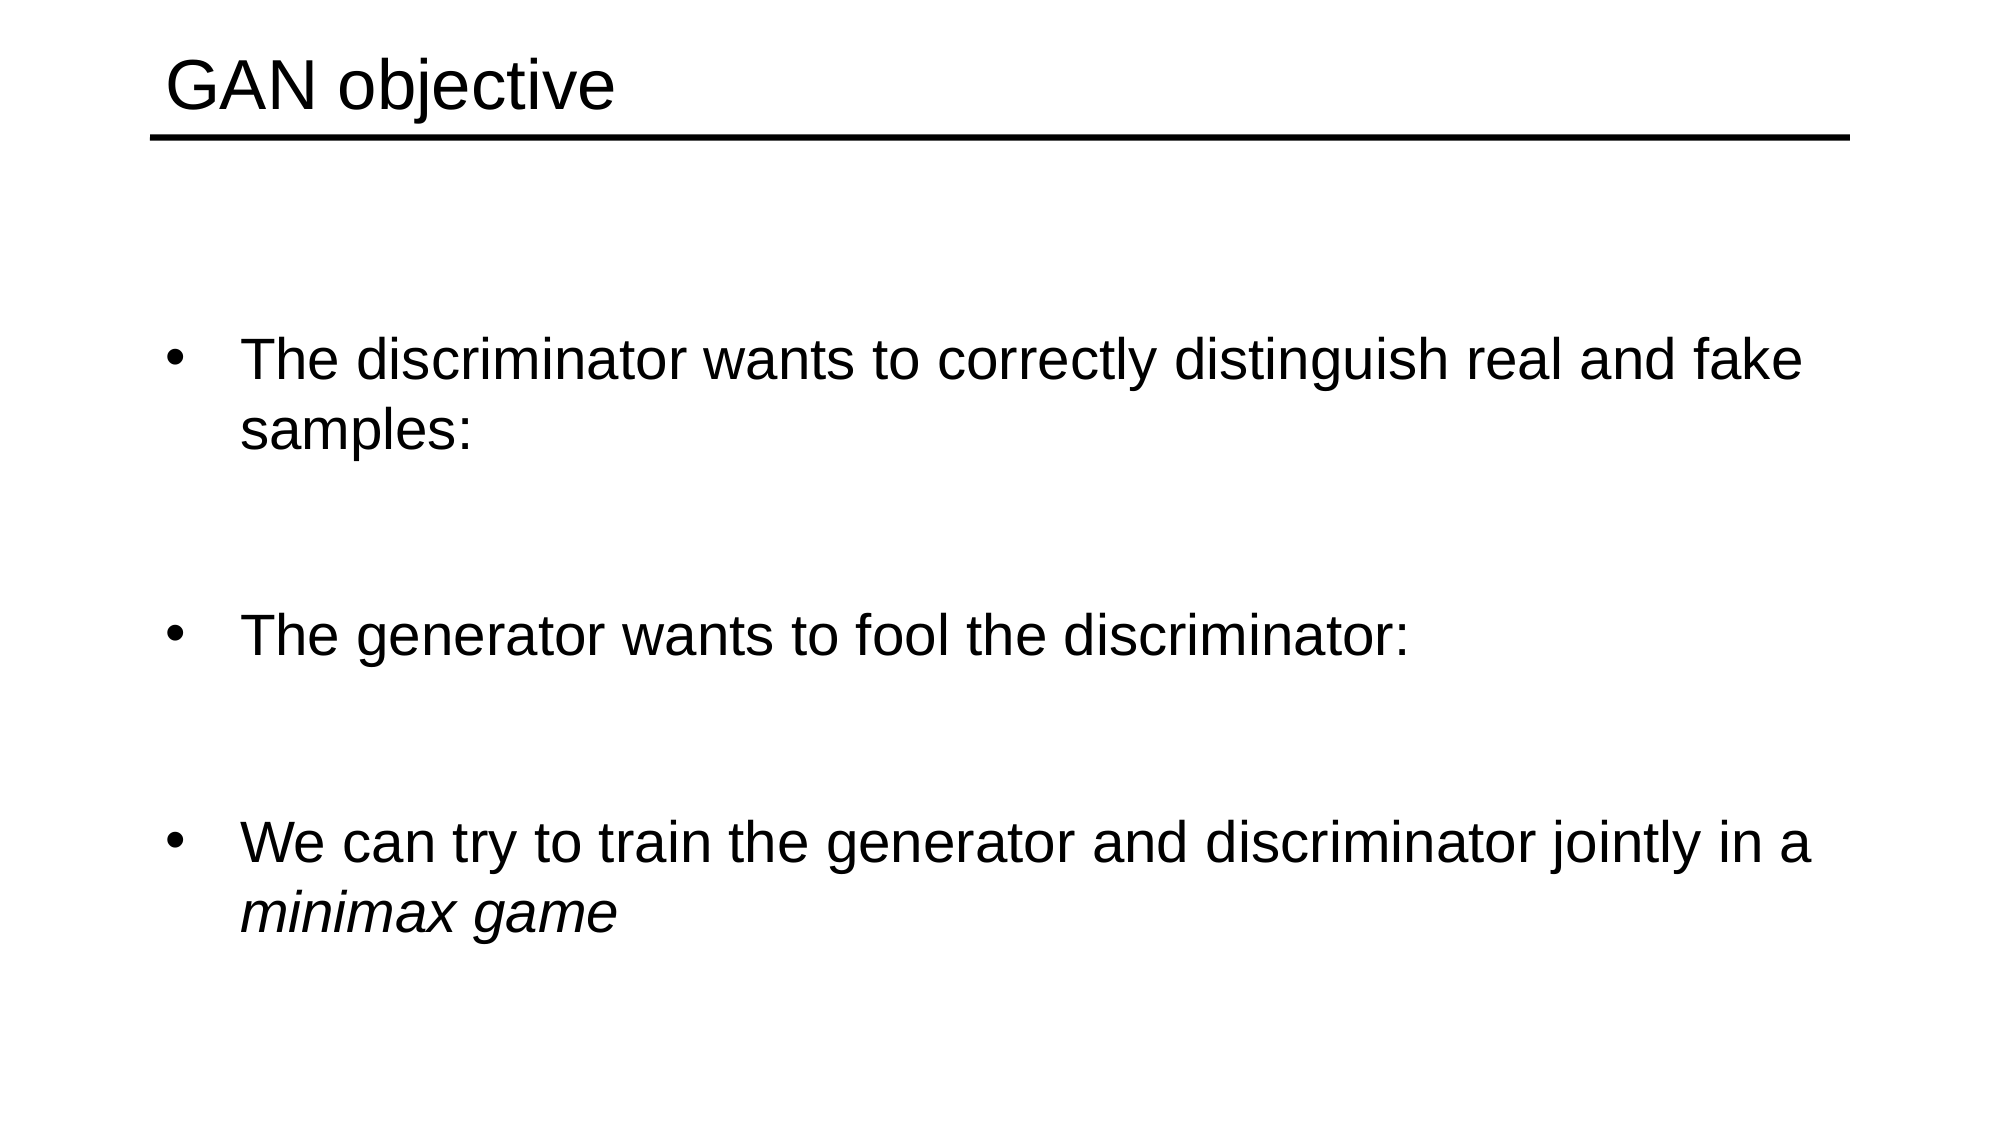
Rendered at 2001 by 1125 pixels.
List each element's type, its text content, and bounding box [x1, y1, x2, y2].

title GAN objective [149, 12, 1851, 151]
